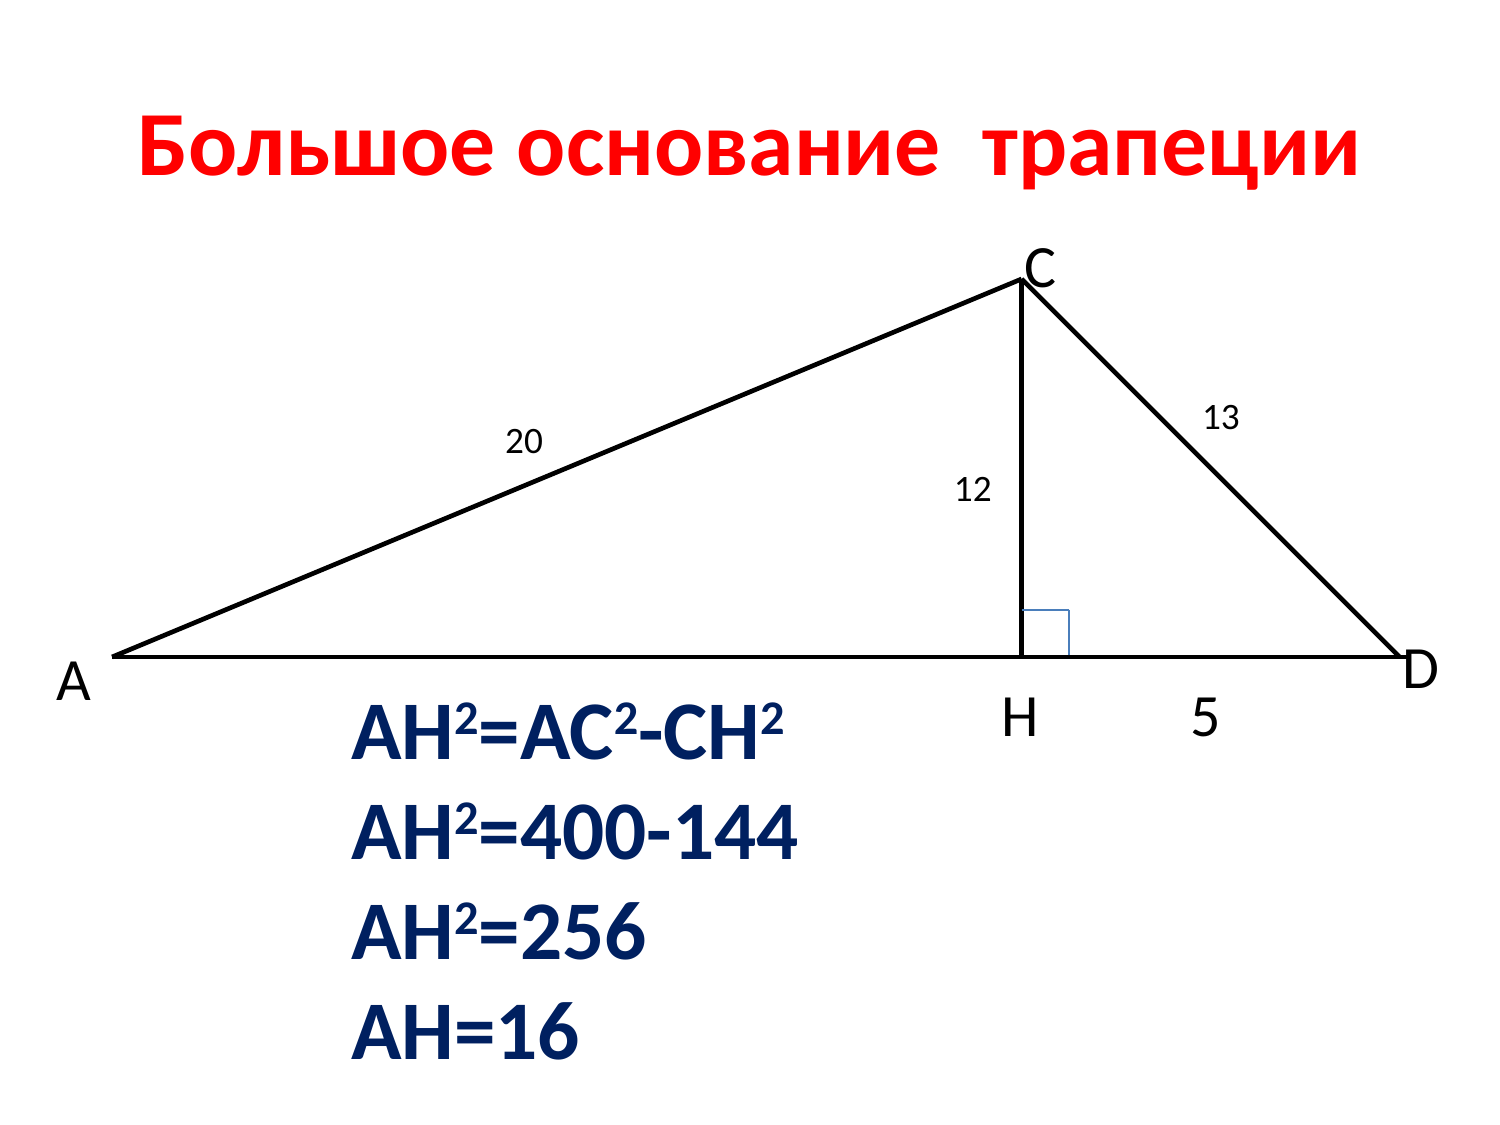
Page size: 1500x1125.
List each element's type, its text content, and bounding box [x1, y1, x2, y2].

text_box D [1387, 621, 1461, 709]
text_box 5 [1175, 668, 1248, 757]
list А [41, 633, 114, 721]
title Большое основание трапеции [75, 45, 1425, 233]
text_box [111, 278, 1022, 658]
text_box Н [986, 668, 1059, 757]
text_box AH2=AC2-CH2 AH2=400-144 AH2=256 AH=16 [336, 668, 854, 1084]
text_box С [1009, 219, 1083, 277]
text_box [1022, 278, 1400, 656]
